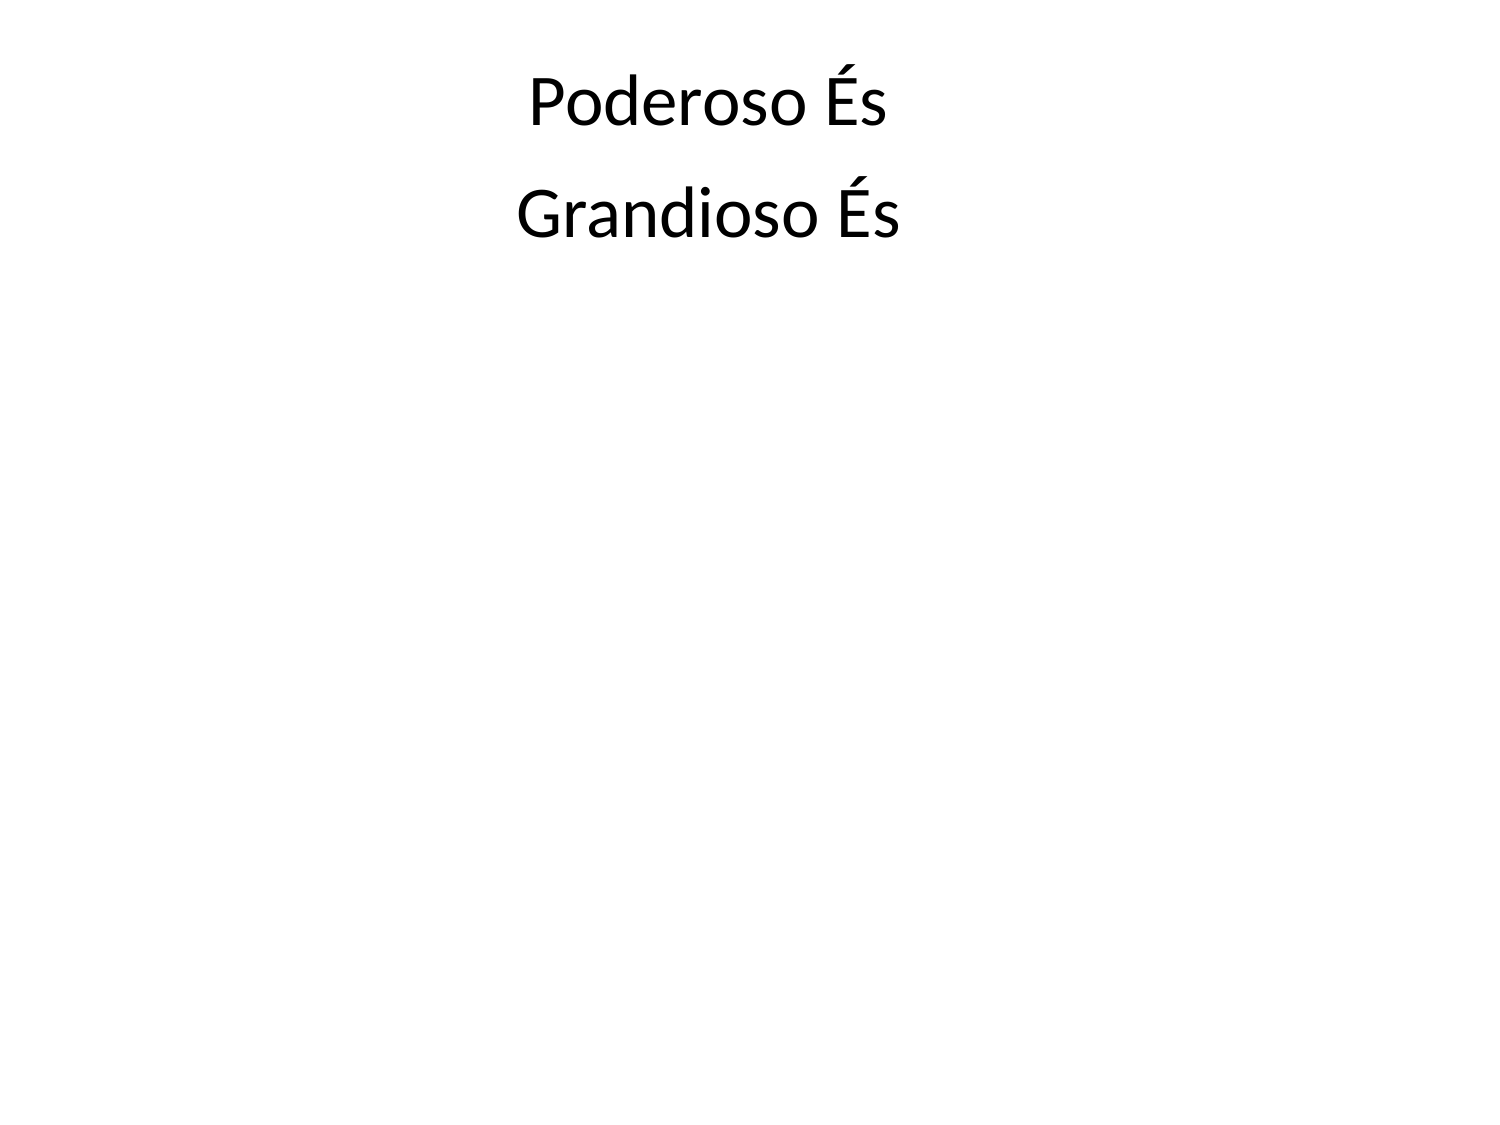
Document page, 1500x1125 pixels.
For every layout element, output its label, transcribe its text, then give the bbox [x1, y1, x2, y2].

text_box Poderoso És Grandioso És [501, 0, 916, 360]
